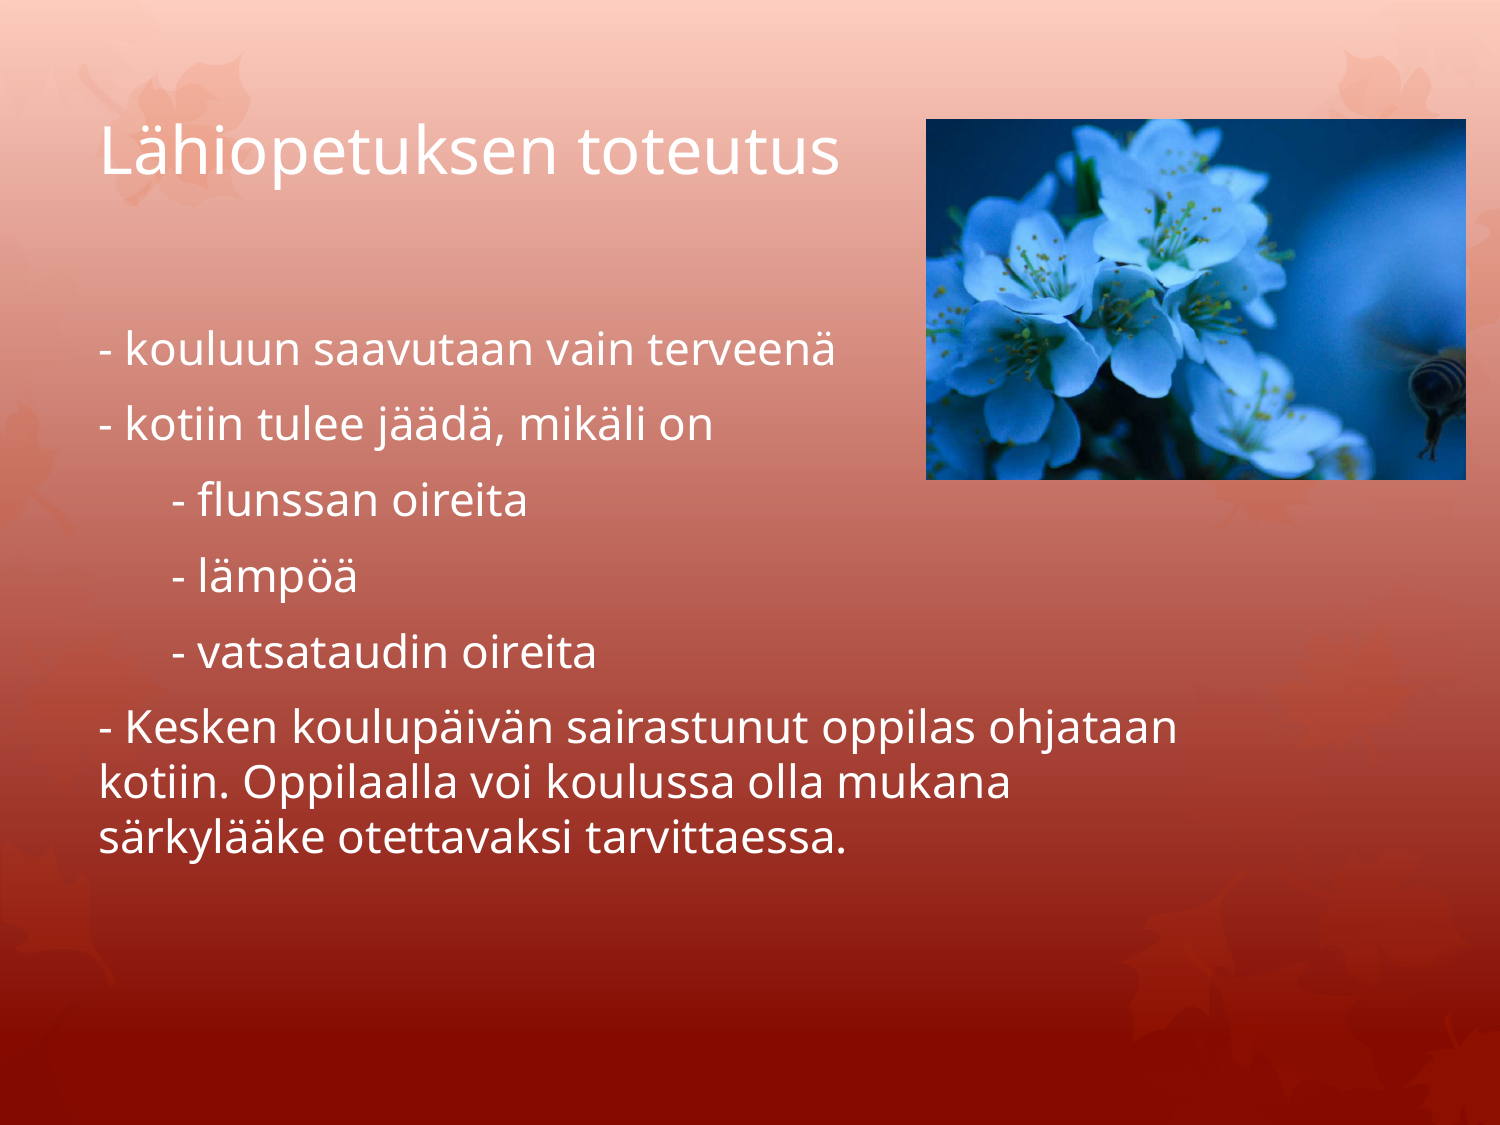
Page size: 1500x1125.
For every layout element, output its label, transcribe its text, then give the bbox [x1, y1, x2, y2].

list - kouluun saavutaan vain terveenä - kotiin tulee jäädä, mikäli on - flunssan oireita - lämpöä - vatsataudin oireita - Kesken koulupäivän sairastunut oppilas ohjataan kotiin. Oppilaalla voi koulussa olla mukana särkylääke otettavaksi tarvittaessa. [83, 204, 1252, 1049]
title Lähiopetuksen toteutus [83, 48, 996, 204]
picture [926, 119, 1466, 481]
